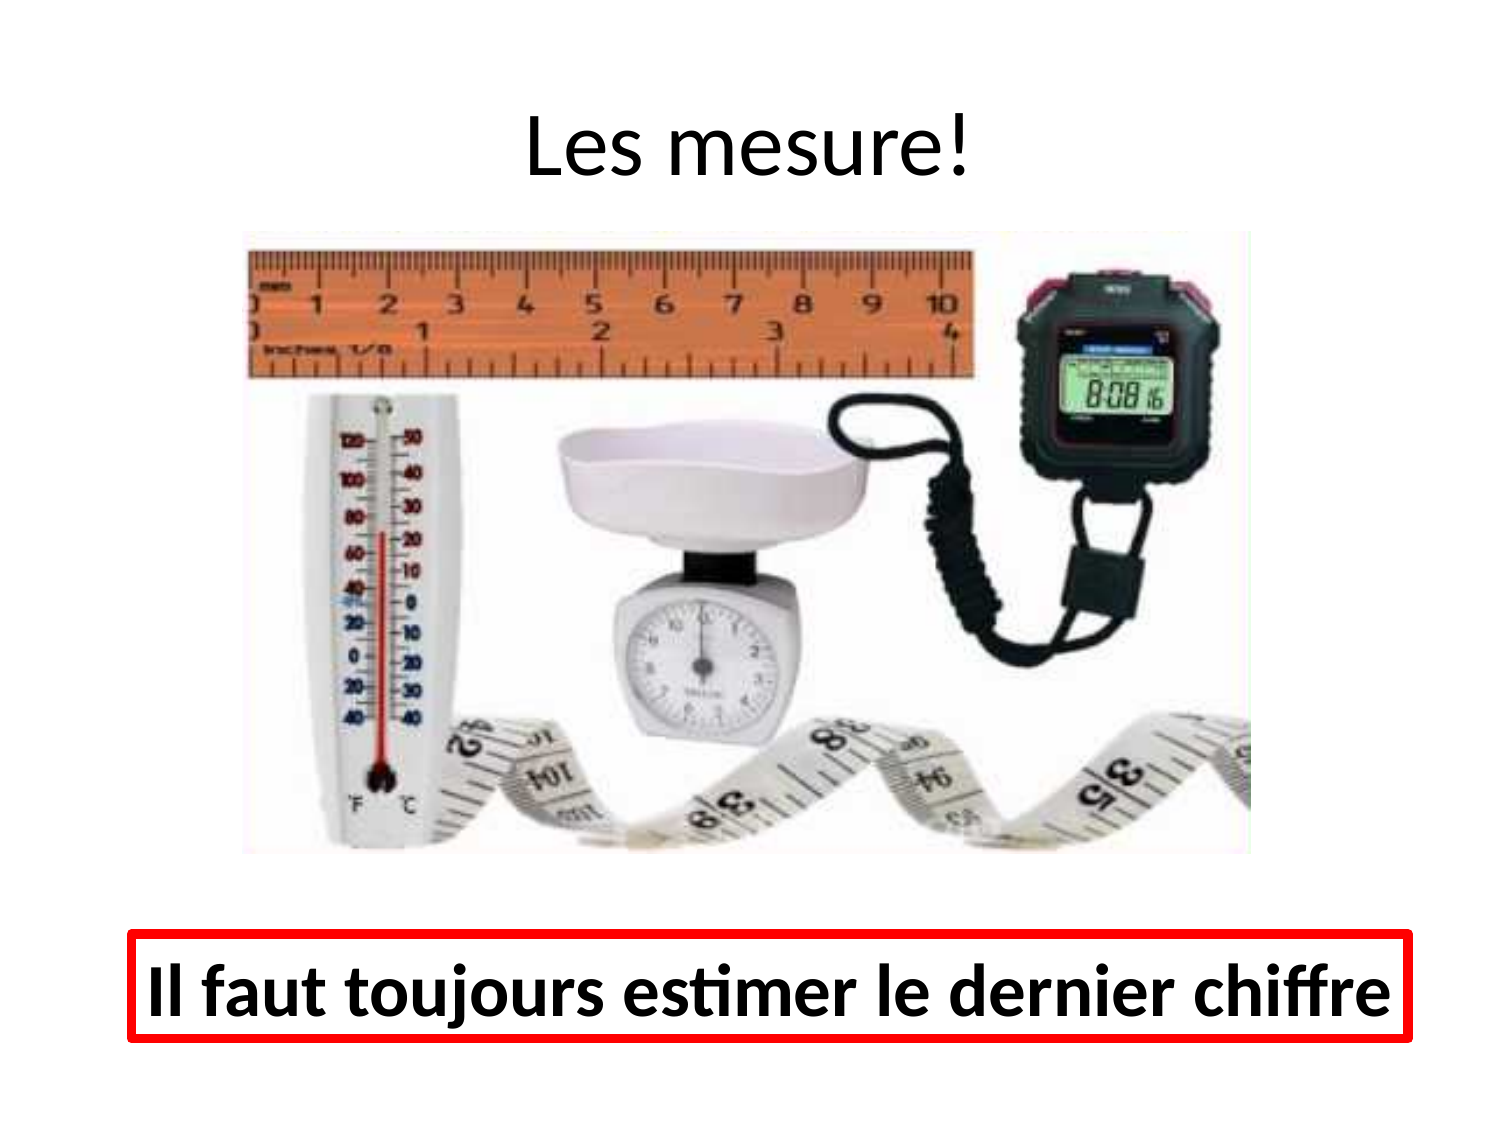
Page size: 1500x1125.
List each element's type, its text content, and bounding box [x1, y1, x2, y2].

text_box Il faut toujours estimer le dernier chiffre [131, 933, 1409, 1039]
picture [241, 231, 1251, 854]
title Les mesure! [75, 45, 1425, 233]
